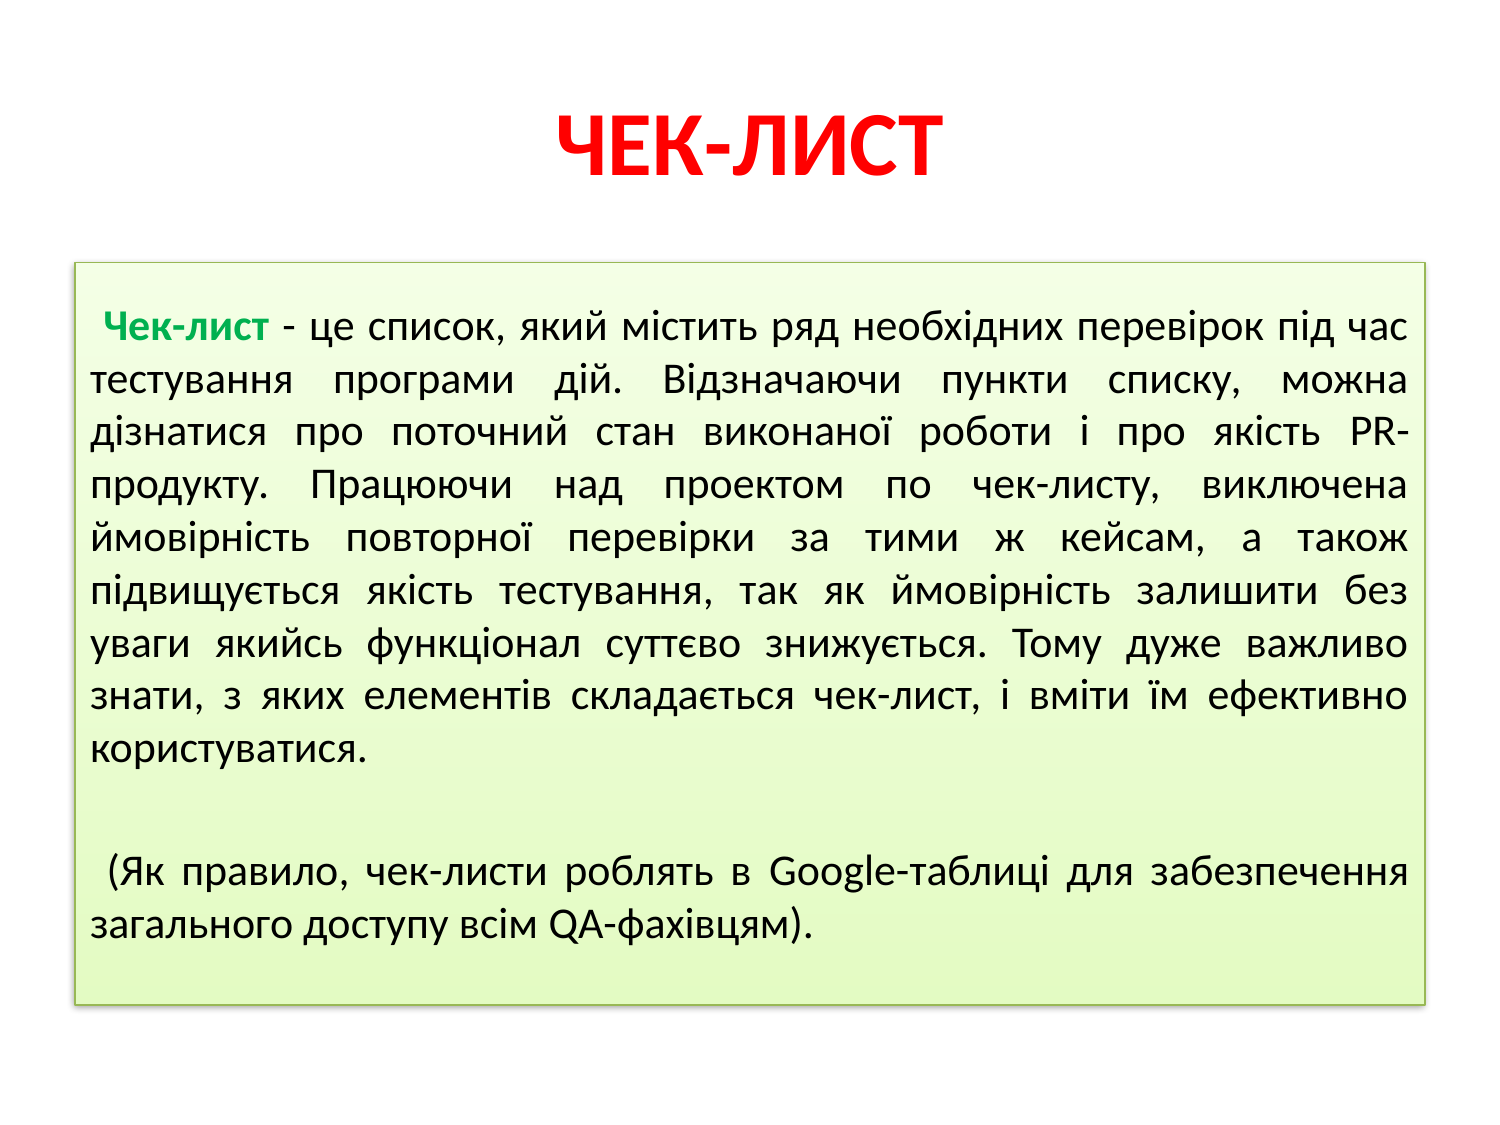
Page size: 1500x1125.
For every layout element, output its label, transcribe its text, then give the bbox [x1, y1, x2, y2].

title ЧЕК-ЛИСТ [75, 45, 1425, 233]
list Чек-лист - це список, який містить ряд необхідних перевірок під час тестування програми дій. Відзначаючи пункти списку, можна дізнатися про поточний стан виконаної роботи і про якість PR-продукту. Працюючи над проектом по чек-листу, виключена ймовірність повторної перевірки за тими ж кейсам, а також підвищується якість тестування, так як ймовірність залишити без уваги якийсь функціонал суттєво знижується. Тому дуже важливо знати, з яких елементів складається чек-лист, і вміти їм ефективно користуватися. (Як правило, чек-листи роблять в Google-таблиці для забезпечення загального доступу всім QA-фахівцям). [74, 262, 1426, 1006]
